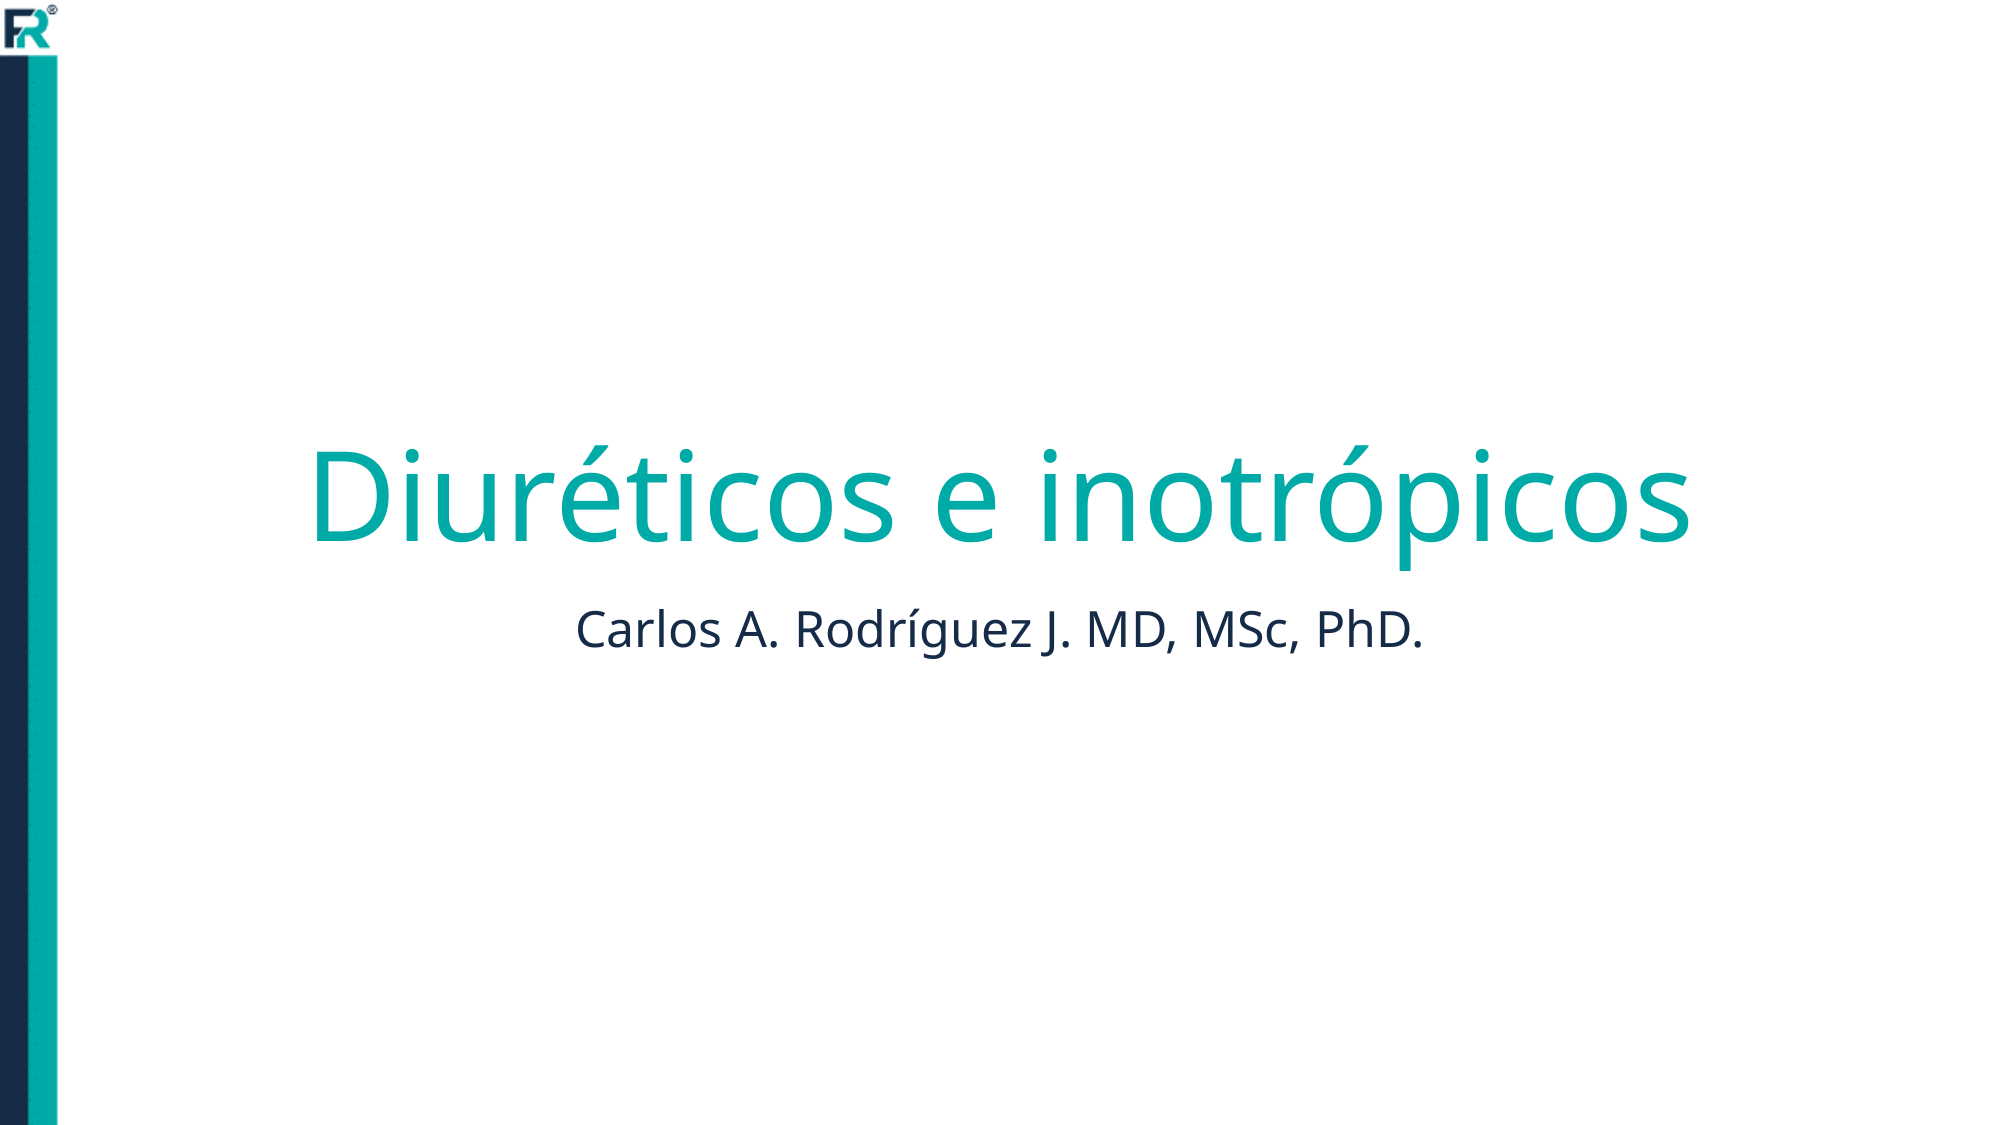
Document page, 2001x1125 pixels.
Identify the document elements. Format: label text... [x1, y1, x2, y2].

title Diuréticos e inotrópicos [135, 184, 1865, 576]
subtitle Carlos A. Rodríguez J. MD, MSc, PhD. [456, 596, 1544, 869]
picture [0, 0, 2001, 1125]
